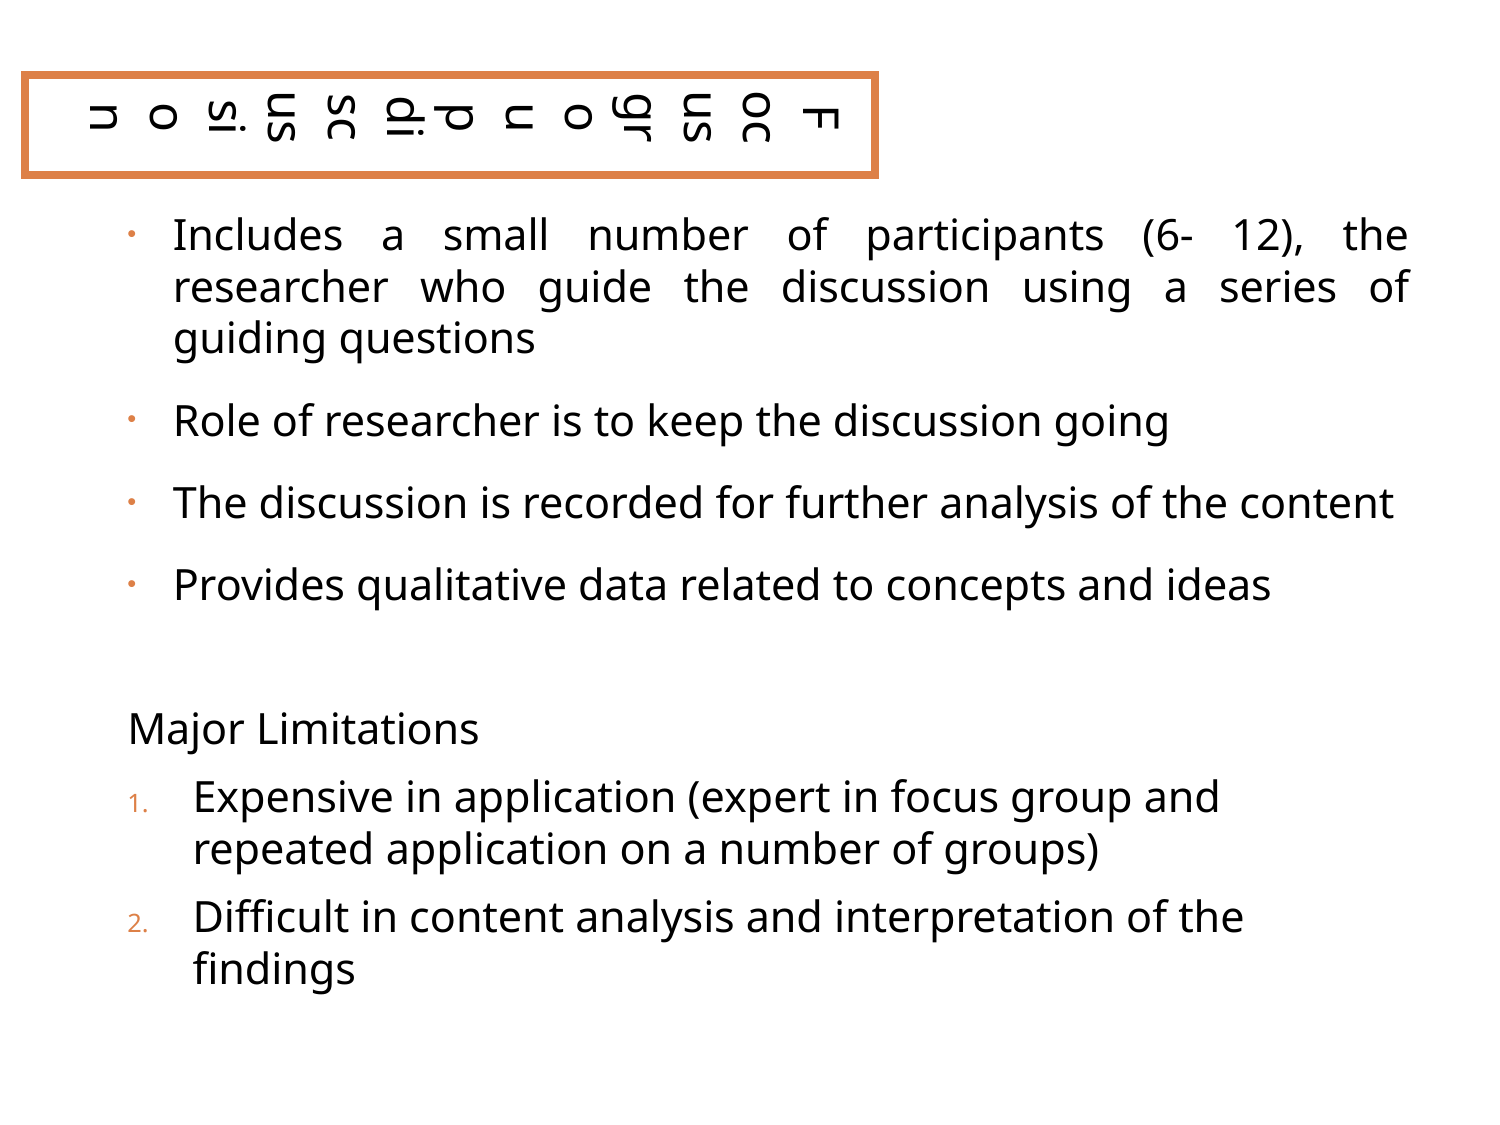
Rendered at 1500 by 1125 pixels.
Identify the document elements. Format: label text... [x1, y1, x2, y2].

list Focus group discussion [21, 71, 879, 179]
list Includes a small number of participants (6- 12), the researcher who guide the discussion using a series of guiding questions Role of researcher is to keep the discussion going The discussion is recorded for further analysis of the content Provides qualitative data related to concepts and ideas Major Limitations Expensive in application (expert in focus group and repeated application on a number of groups) Difficult in content analysis and interpretation of the findings [112, 200, 1425, 1038]
